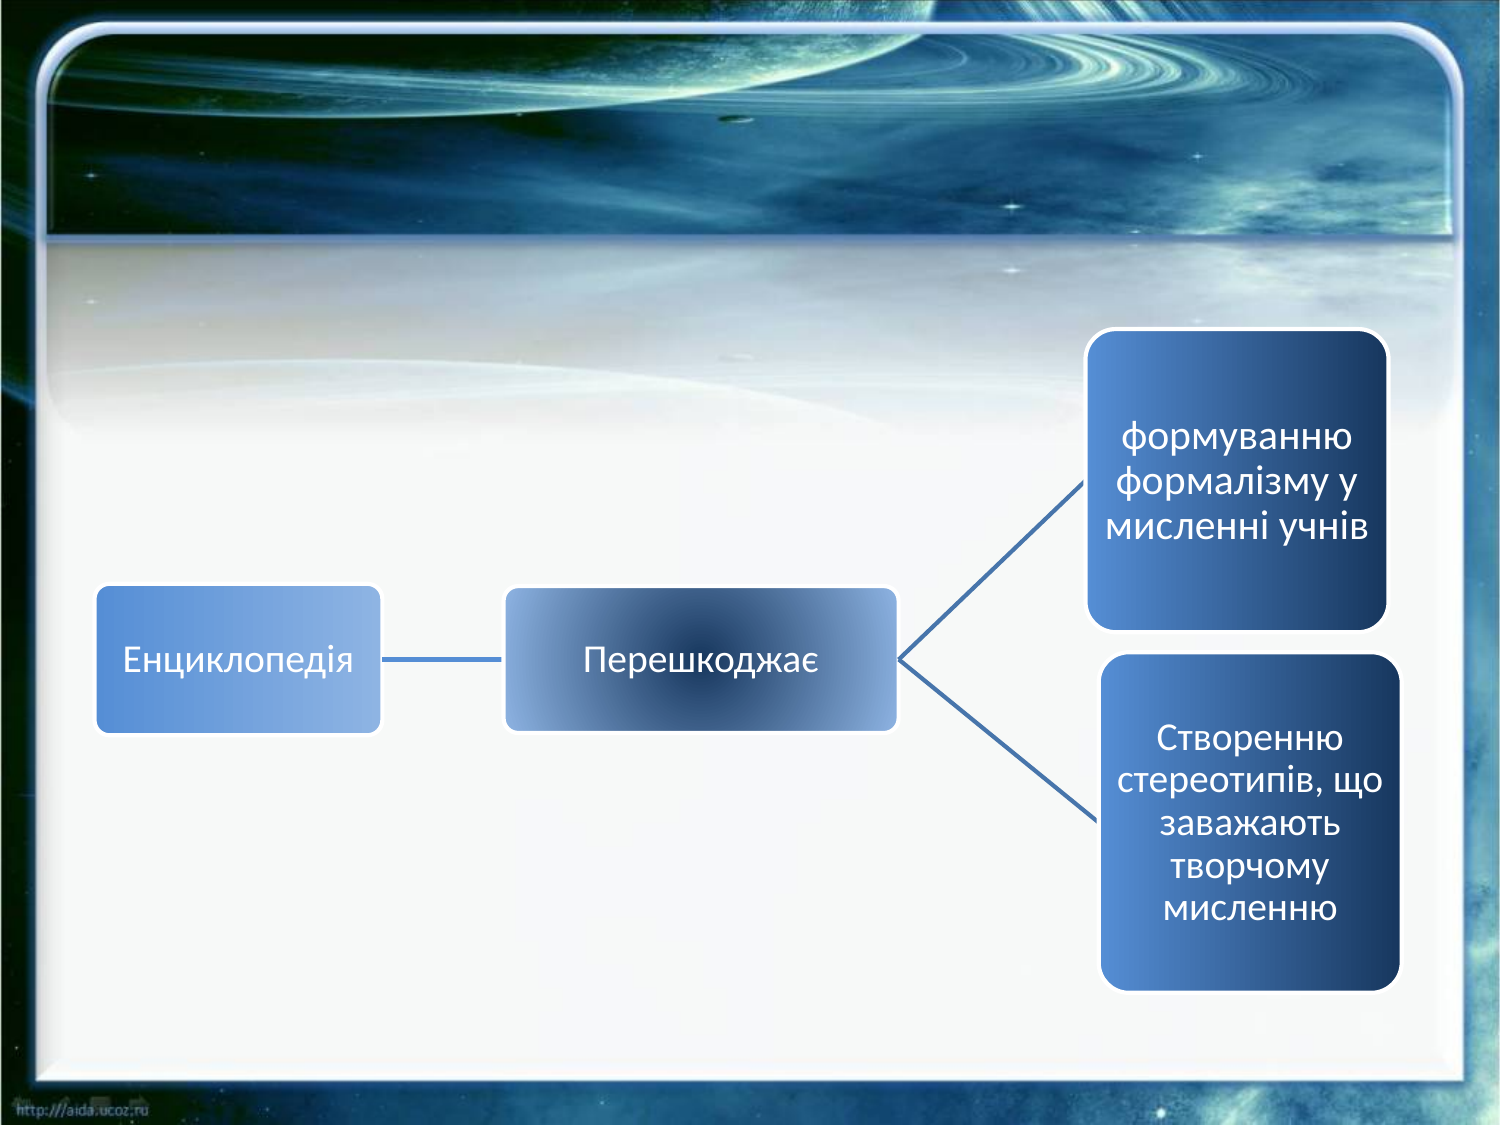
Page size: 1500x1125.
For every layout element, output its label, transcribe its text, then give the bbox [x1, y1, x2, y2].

text_box [897, 657, 1096, 824]
text_box Створенню стереотипів, що заважають творчому мисленню [1096, 650, 1404, 995]
text_box [382, 657, 501, 662]
text_box Енциклопедія [92, 581, 385, 738]
text_box Перешкоджає [501, 583, 901, 736]
picture [0, 0, 1500, 1125]
text_box [897, 480, 1083, 659]
text_box формуванню формалізму у мисленні учнів [1083, 326, 1391, 635]
